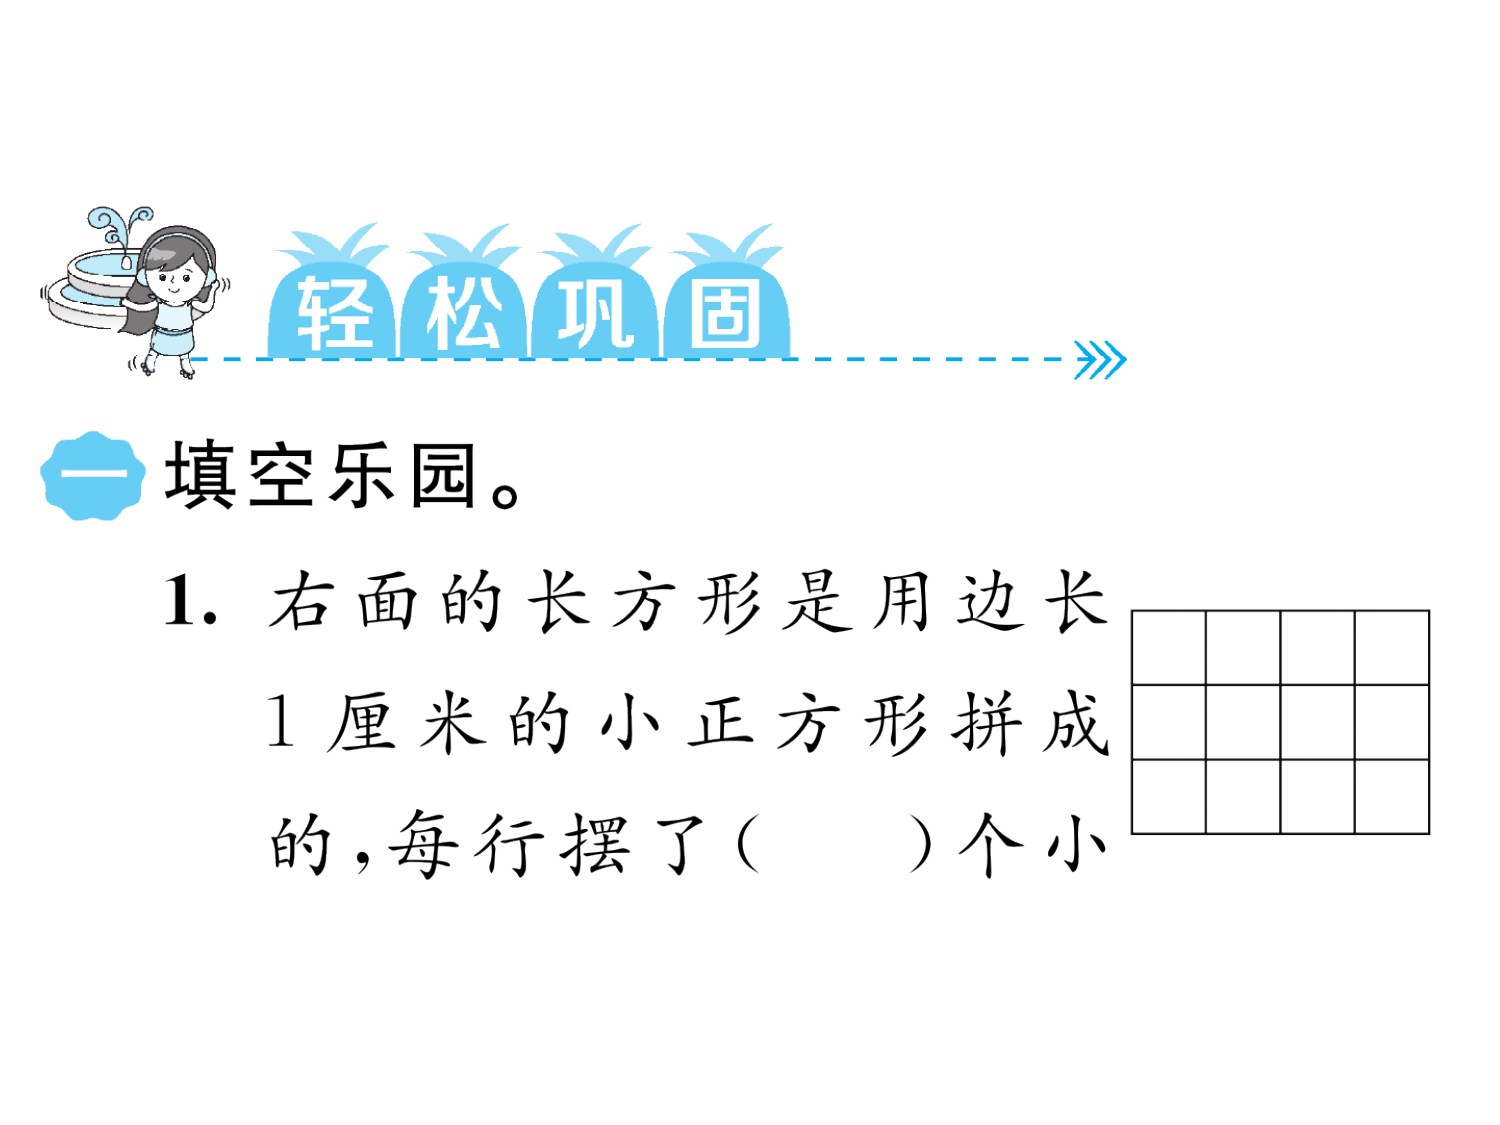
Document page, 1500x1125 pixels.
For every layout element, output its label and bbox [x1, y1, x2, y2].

picture [35, 177, 1453, 903]
